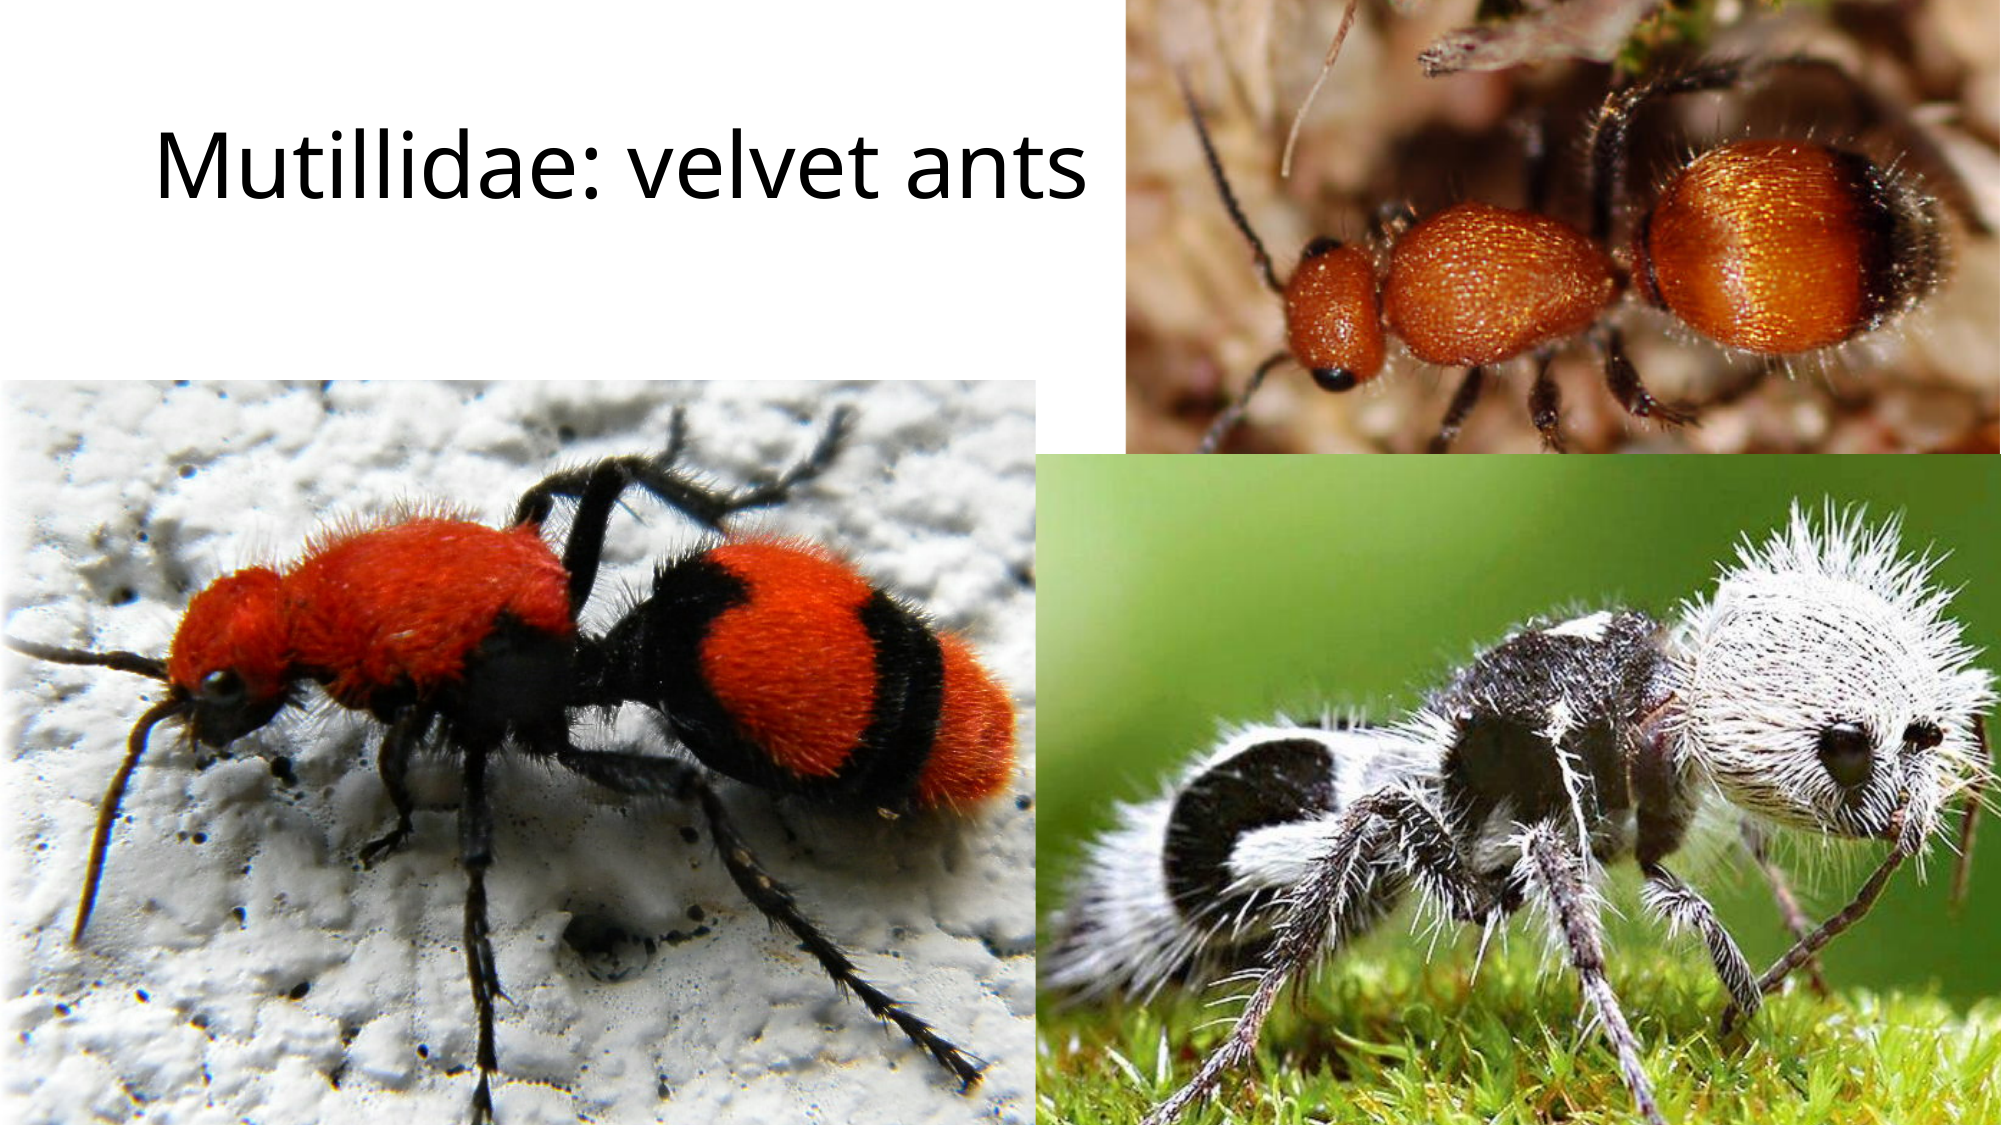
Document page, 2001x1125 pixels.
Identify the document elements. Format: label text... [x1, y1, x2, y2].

picture [0, 0, 2001, 1125]
title Mutillidae: velvet ants [137, 59, 1258, 278]
